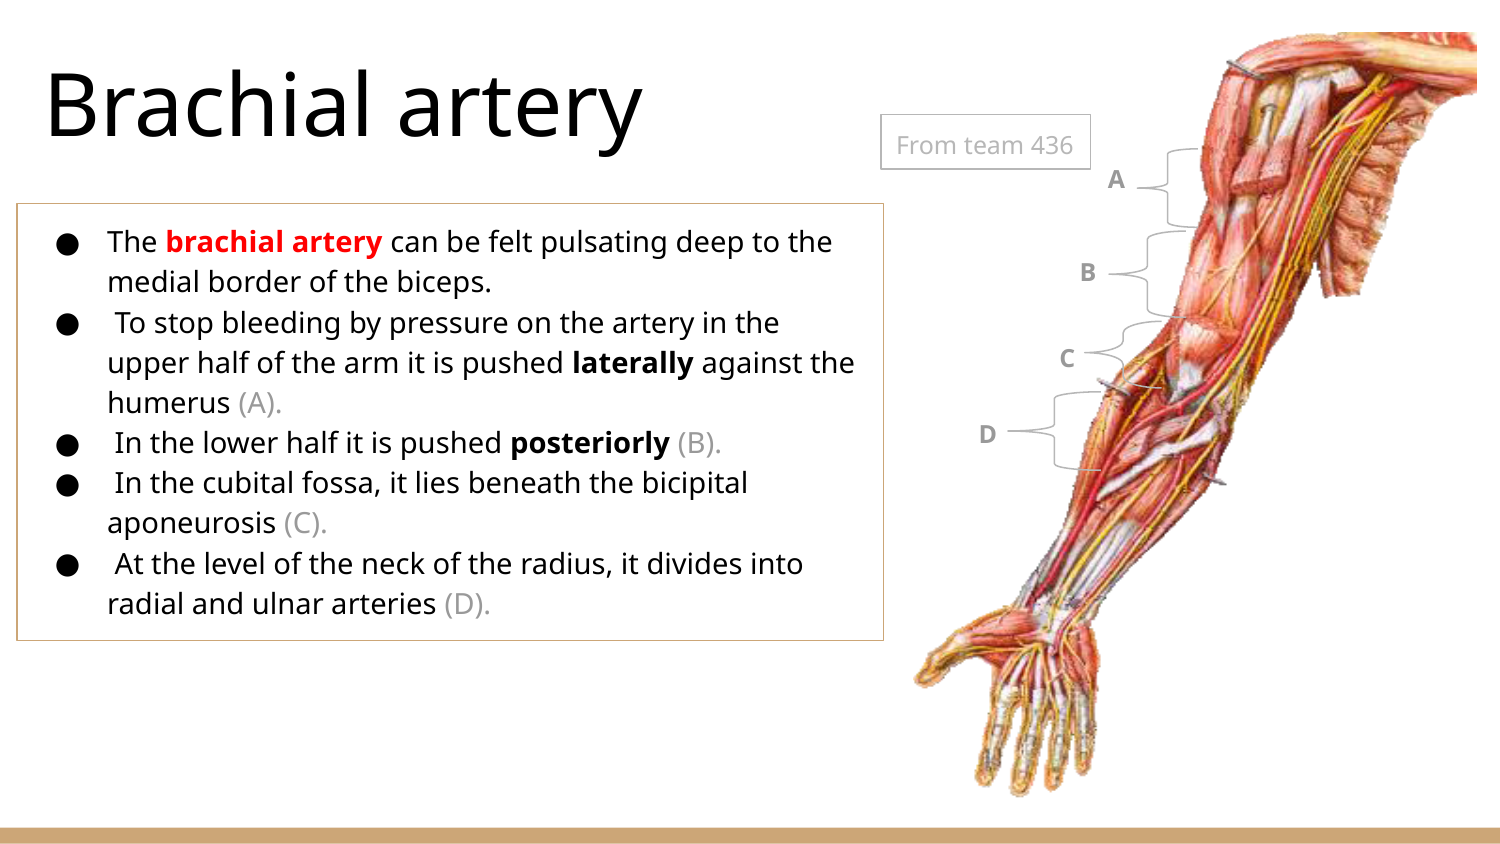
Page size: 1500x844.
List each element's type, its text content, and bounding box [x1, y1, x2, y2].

list The brachial artery can be felt pulsating deep to the medial border of the biceps. To stop bleeding by pressure on the artery in the upper half of the arm it is pushed laterally against the humerus (A). In the lower half it is pushed posteriorly (B). In the cubital fossa, it lies beneath the bicipital aponeurosis (C). At the level of the neck of the radius, it divides into radial and ulnar arteries (D). [17, 203, 884, 641]
title Brachial artery [28, 32, 778, 170]
text_box From team 436 [880, 114, 908, 170]
picture [913, 32, 1477, 804]
